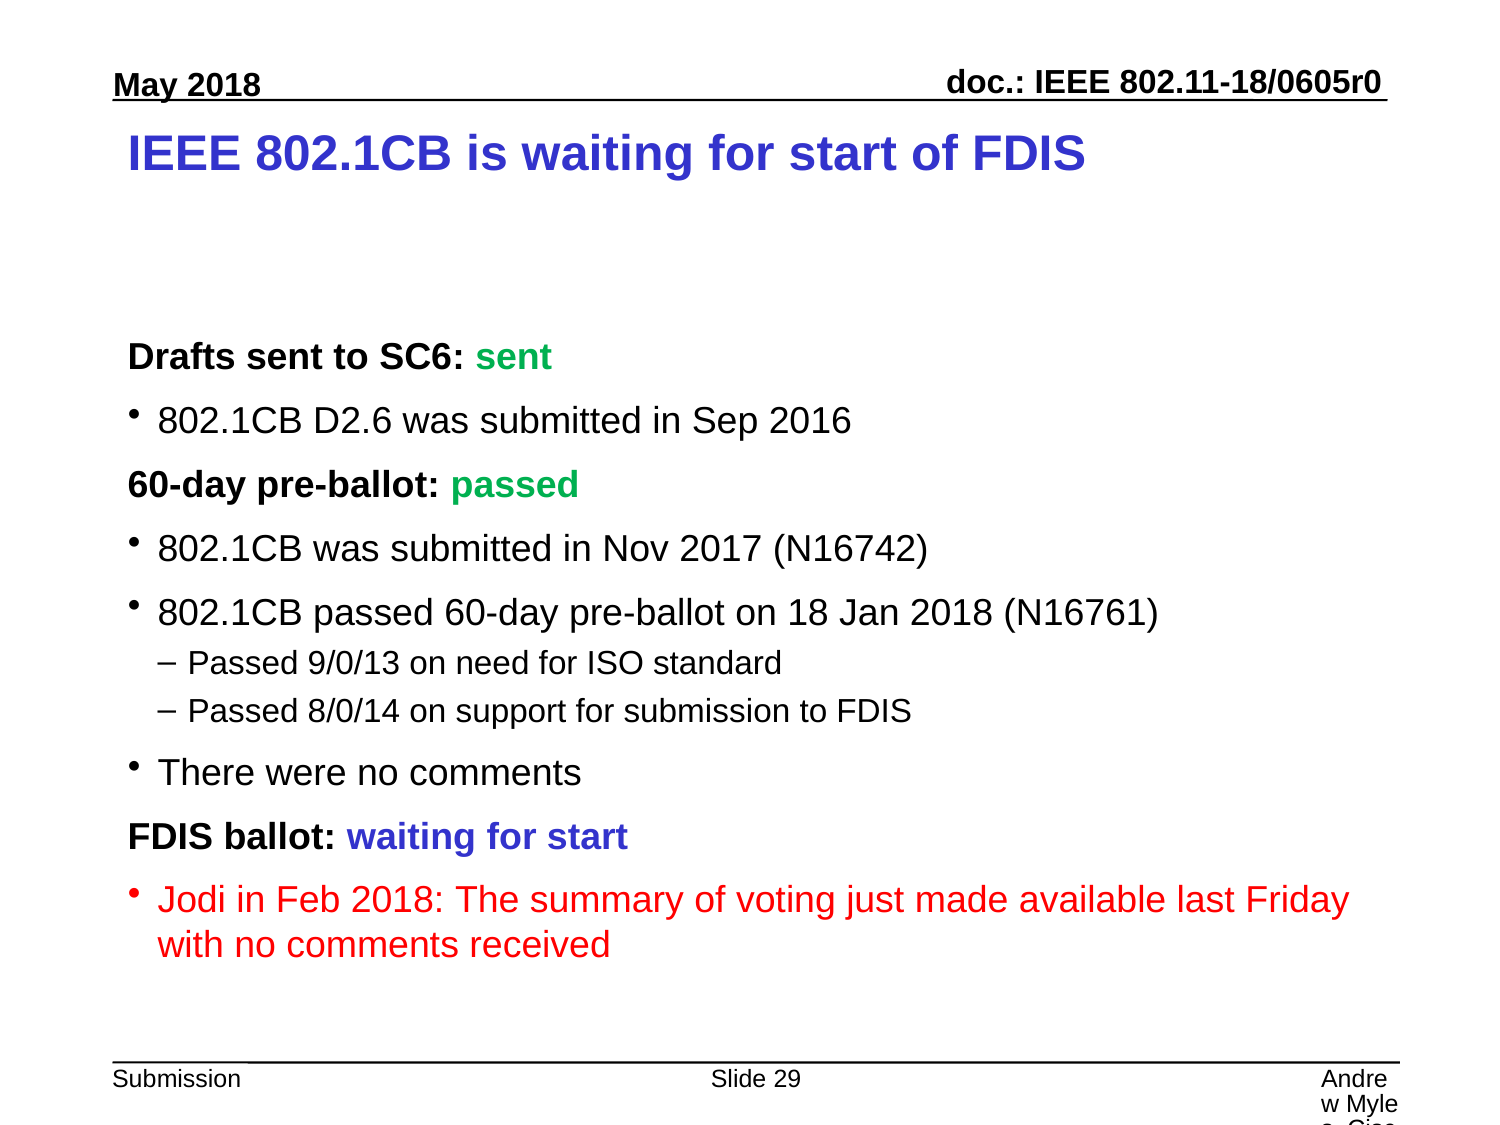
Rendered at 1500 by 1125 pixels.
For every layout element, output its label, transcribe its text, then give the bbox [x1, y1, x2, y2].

footer Andrew Myles, Cisco [1320, 1061, 1402, 1093]
list Drafts sent to SC6: sent 802.1CB D2.6 was submitted in Sep 2016 60-day pre-ballot: passed 802.1CB was submitted in Nov 2017 (N16742) 802.1CB passed 60-day pre-ballot on 18 Jan 2018 (N16761) Passed 9/0/13 on need for ISO standard Passed 8/0/14 on support for submission to FDIS There were no comments FDIS ballot: waiting for start Jodi in Feb 2018: The summary of voting just made available last Friday with no comments received [112, 324, 1388, 1000]
slide_number Slide 29 [709, 1061, 803, 1093]
title IEEE 802.1CB is waiting for start of FDIS [112, 112, 1388, 288]
